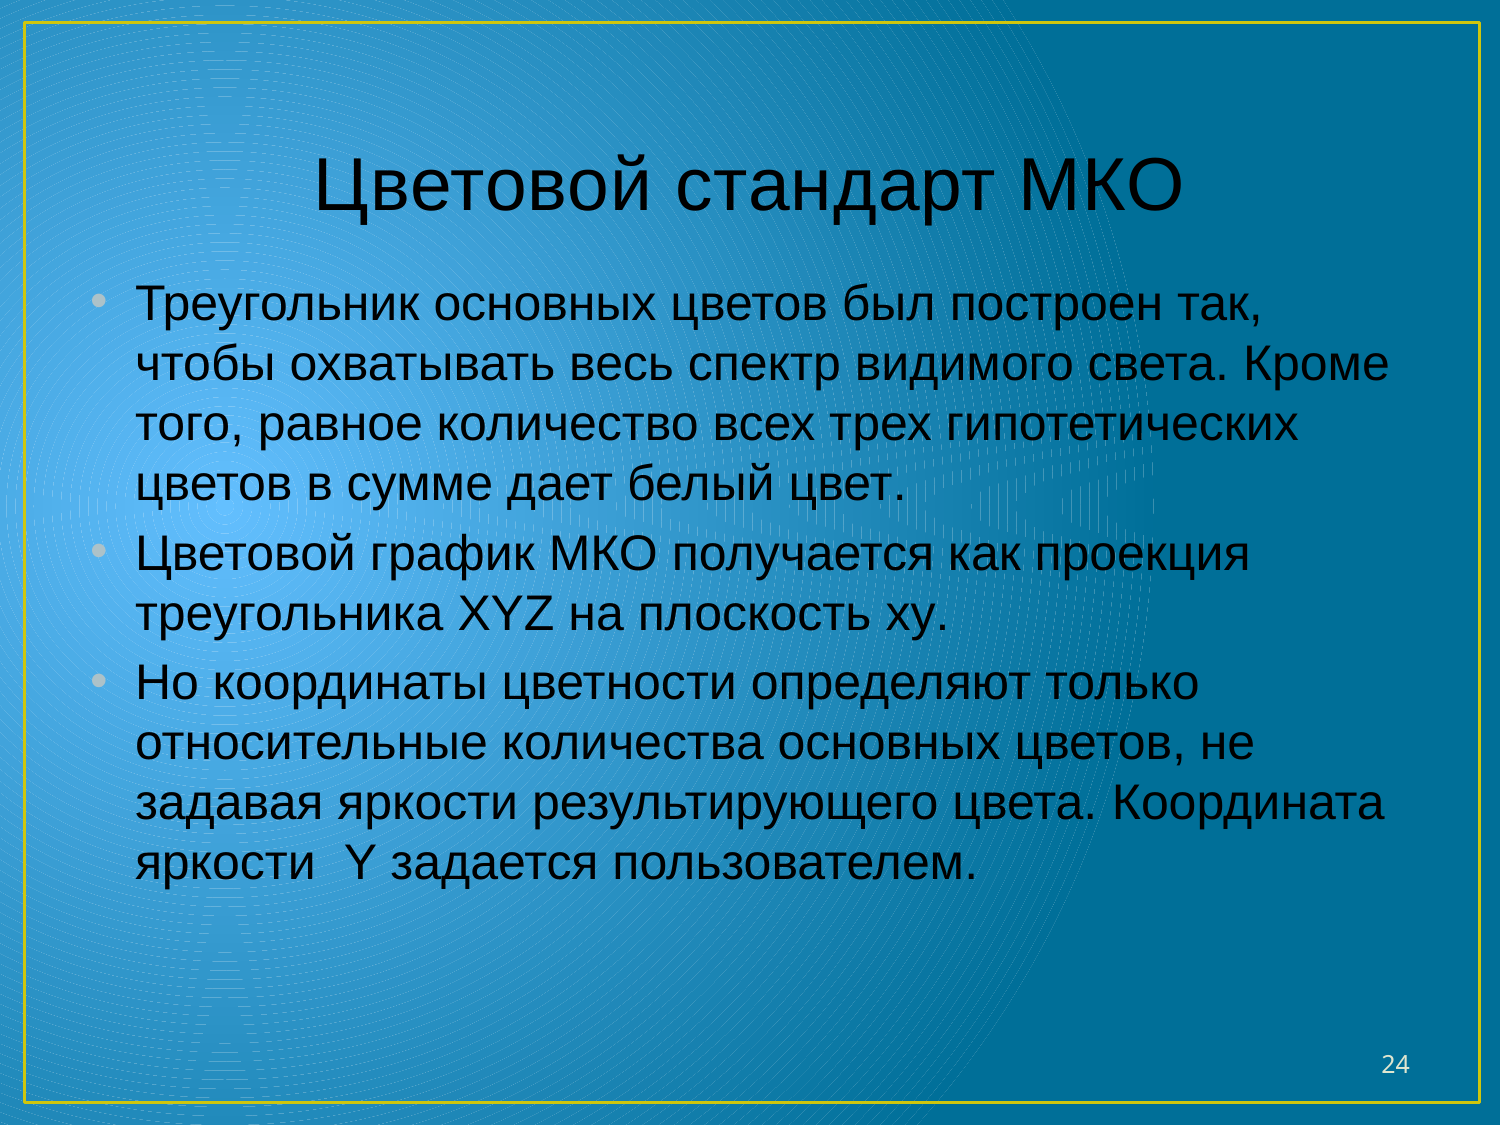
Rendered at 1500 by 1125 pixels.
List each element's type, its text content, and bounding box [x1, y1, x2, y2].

title Цветовой стандарт МКО [75, 45, 1425, 233]
list Треугольник основных цветов был построен так, чтобы охватывать весь спектр видимого света. Кроме того, равное количество всех трех гипотетических цветов в сумме дает белый цвет. Цветовой график МКО получается как проекция треугольника XYZ на плоскость xy. Но координаты цветности определяют только относительные количества основных цветов, не задавая яркости результирующего цвета. Координата яркости Y задается пользователем. [75, 262, 1425, 1005]
slide_number 24 [1074, 1035, 1425, 1096]
